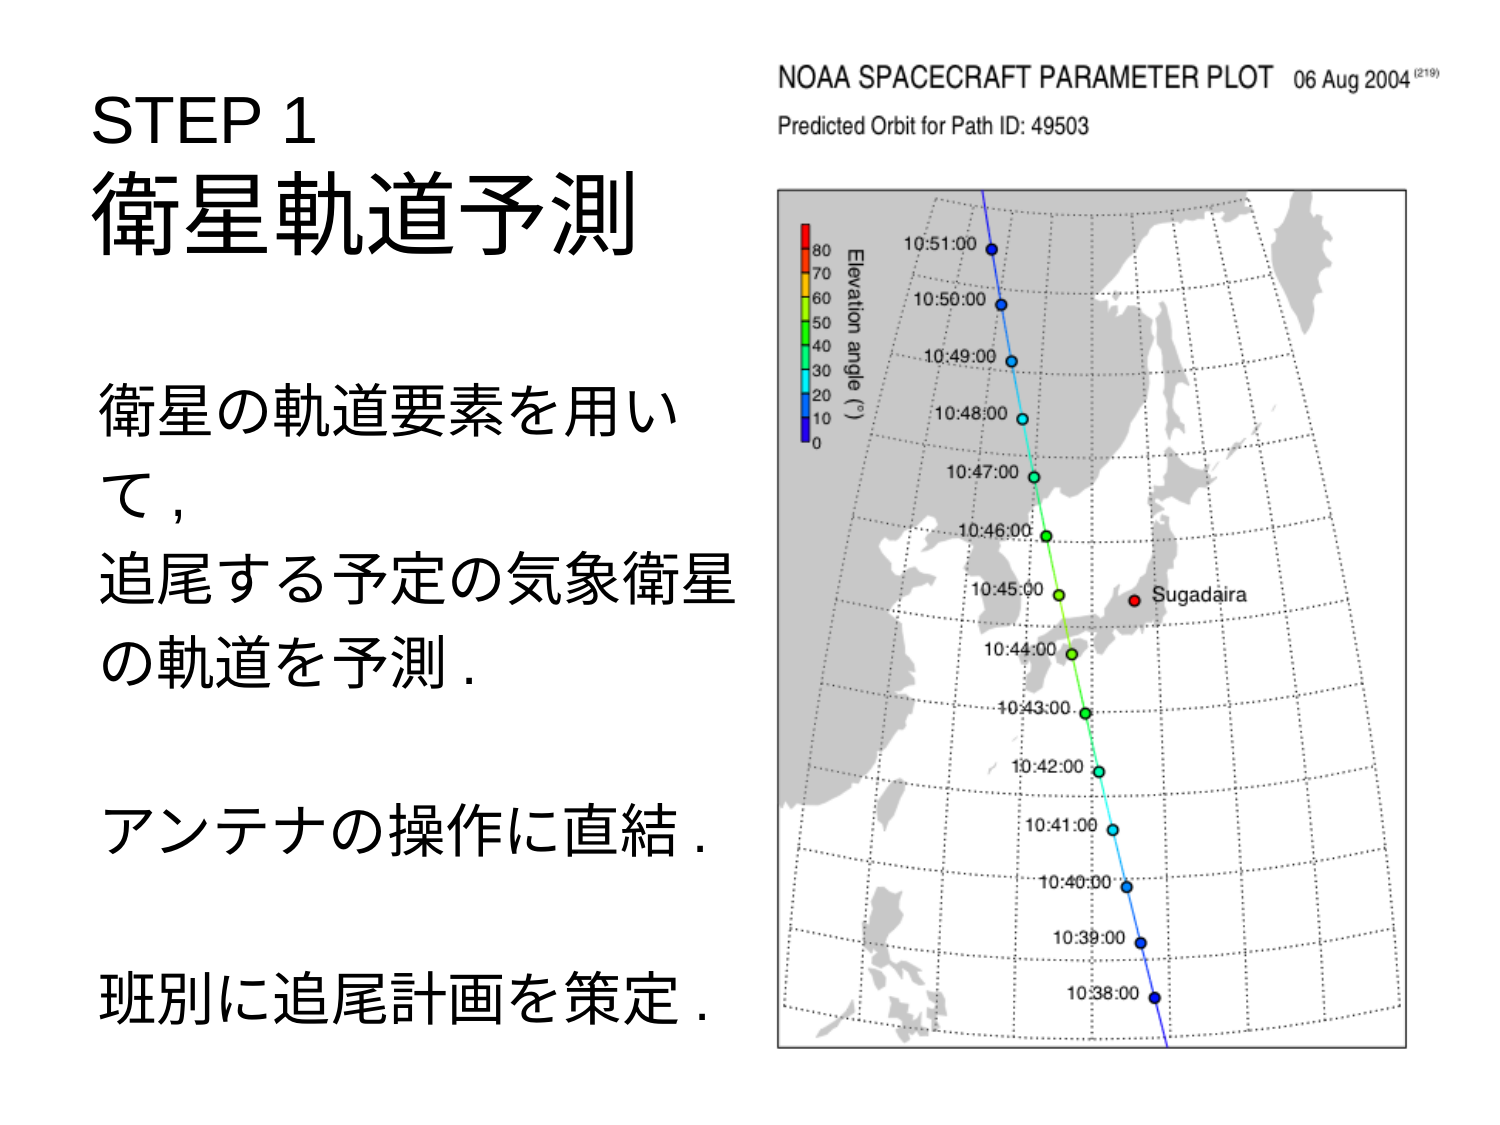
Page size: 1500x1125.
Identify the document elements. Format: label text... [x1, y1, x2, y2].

text_box 衛星の軌道要素を用いて, 追尾する予定の気象衛星 の軌道を予測. アンテナの操作に直結. 班別に追尾計画を策定. [83, 352, 723, 1040]
title STEP 1 衛星軌道予測 [75, 45, 726, 298]
picture [728, 44, 1475, 1086]
